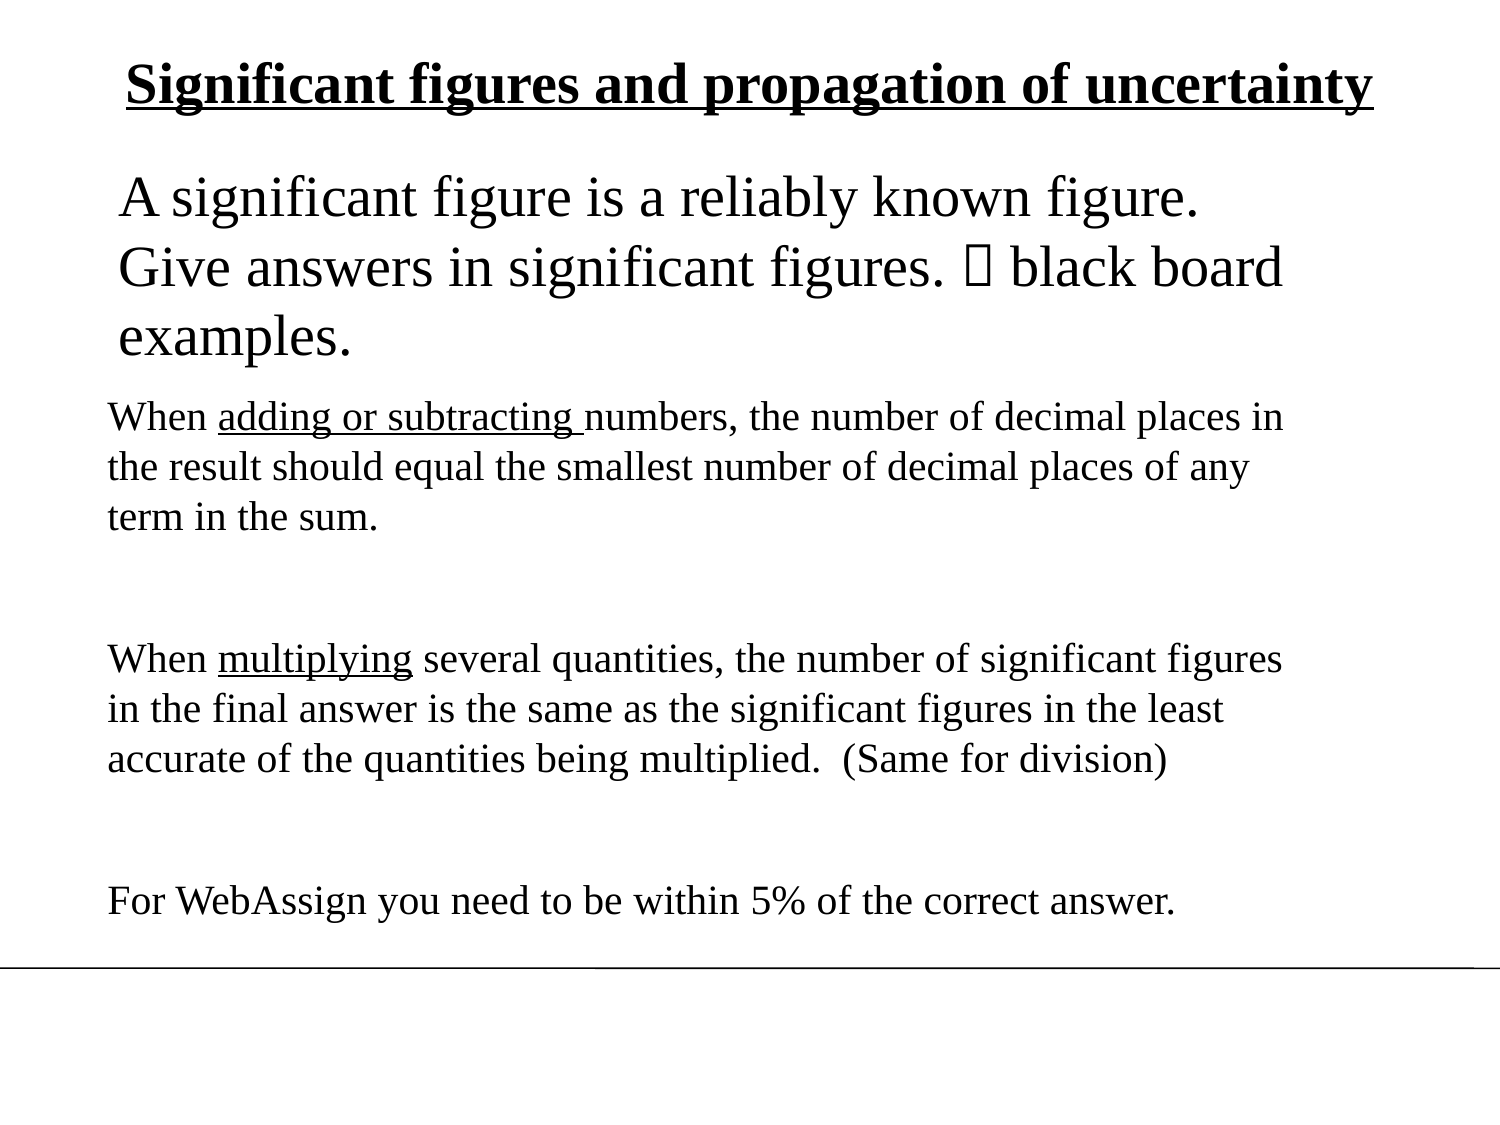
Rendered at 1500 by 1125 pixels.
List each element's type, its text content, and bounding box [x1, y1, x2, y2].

text_box A significant figure is a reliably known figure. Give answers in significant figures.  black board examples. [103, 150, 1416, 375]
text_box Significant figures and propagation of uncertainty [91, 37, 1409, 123]
text_box When adding or subtracting numbers, the number of decimal places in the result should equal the smallest number of decimal places of any term in the sum. When multiplying several quantities, the number of significant figures in the final answer is the same as the significant figures in the least accurate of the quantities being multiplied. (Same for division) For WebAssign you need to be within 5% of the correct answer. [92, 381, 1322, 930]
